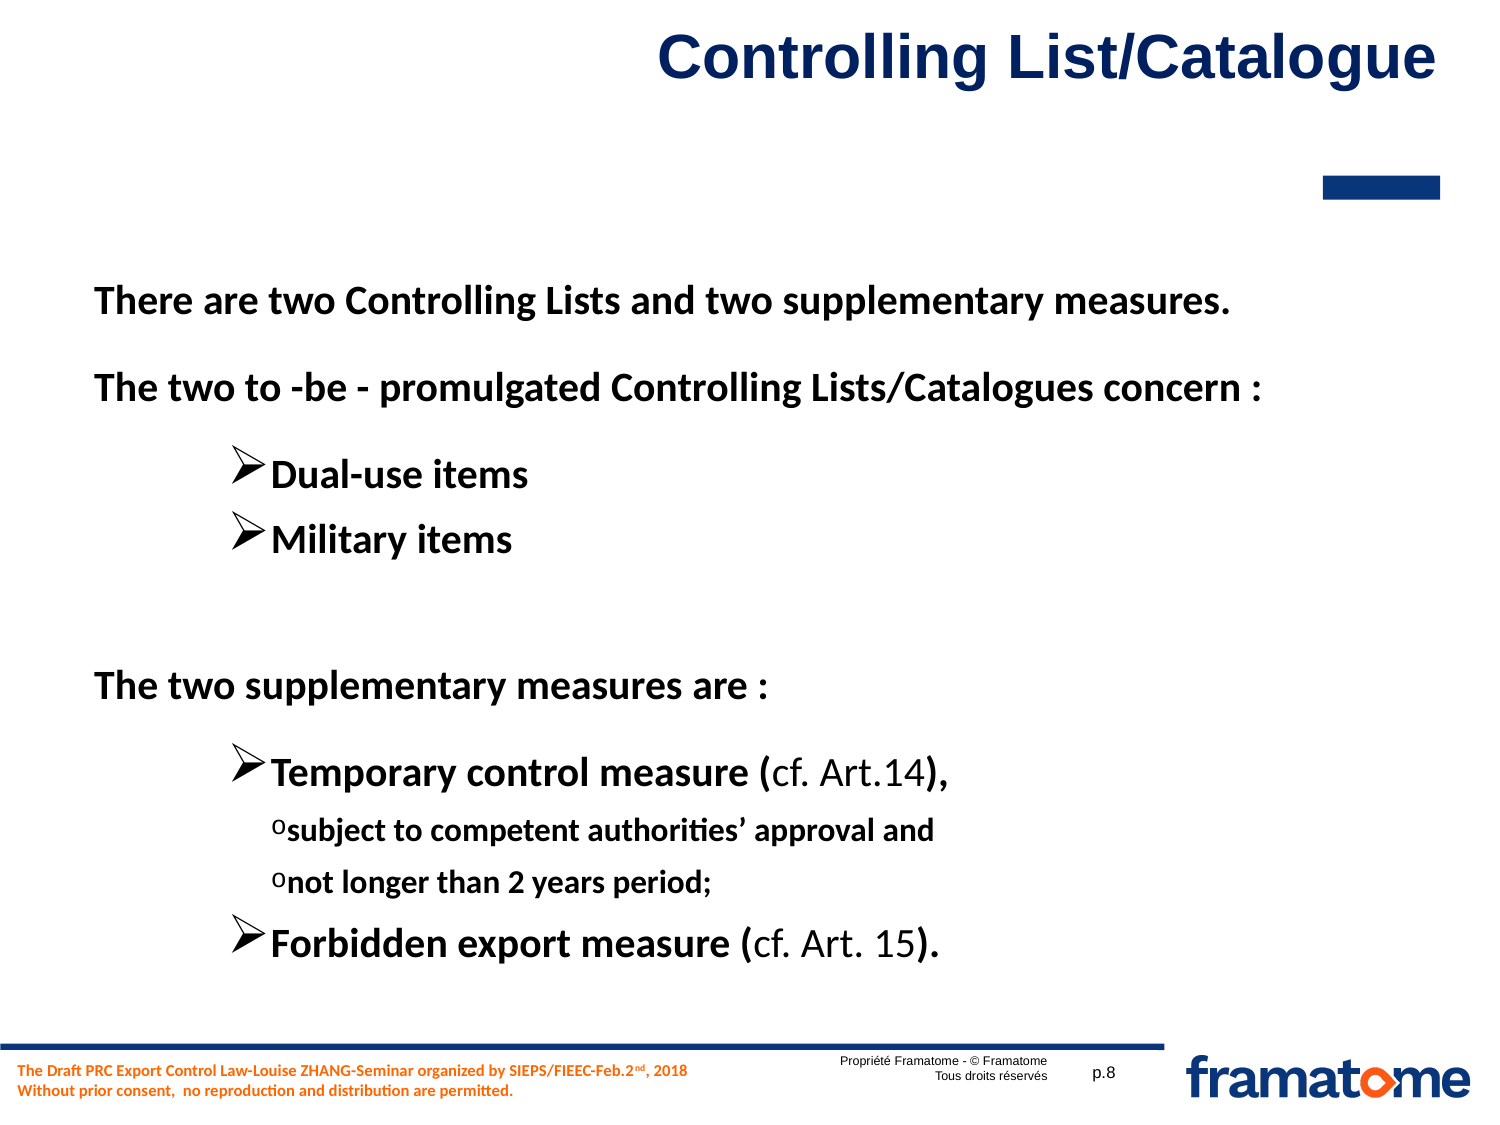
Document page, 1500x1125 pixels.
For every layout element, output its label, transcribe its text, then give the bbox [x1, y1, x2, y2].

title Controlling List/Catalogue [493, 19, 1439, 167]
picture [1150, 1023, 1500, 1125]
list There are two Controlling Lists and two supplementary measures. The two to -be - promulgated Controlling Lists/Catalogues concern : Dual-use items Military items The two supplementary measures are : Temporary control measure (cf. Art.14), subject to competent authorities’ approval and not longer than 2 years period; Forbidden export measure (cf. Art. 15). [94, 265, 1382, 974]
